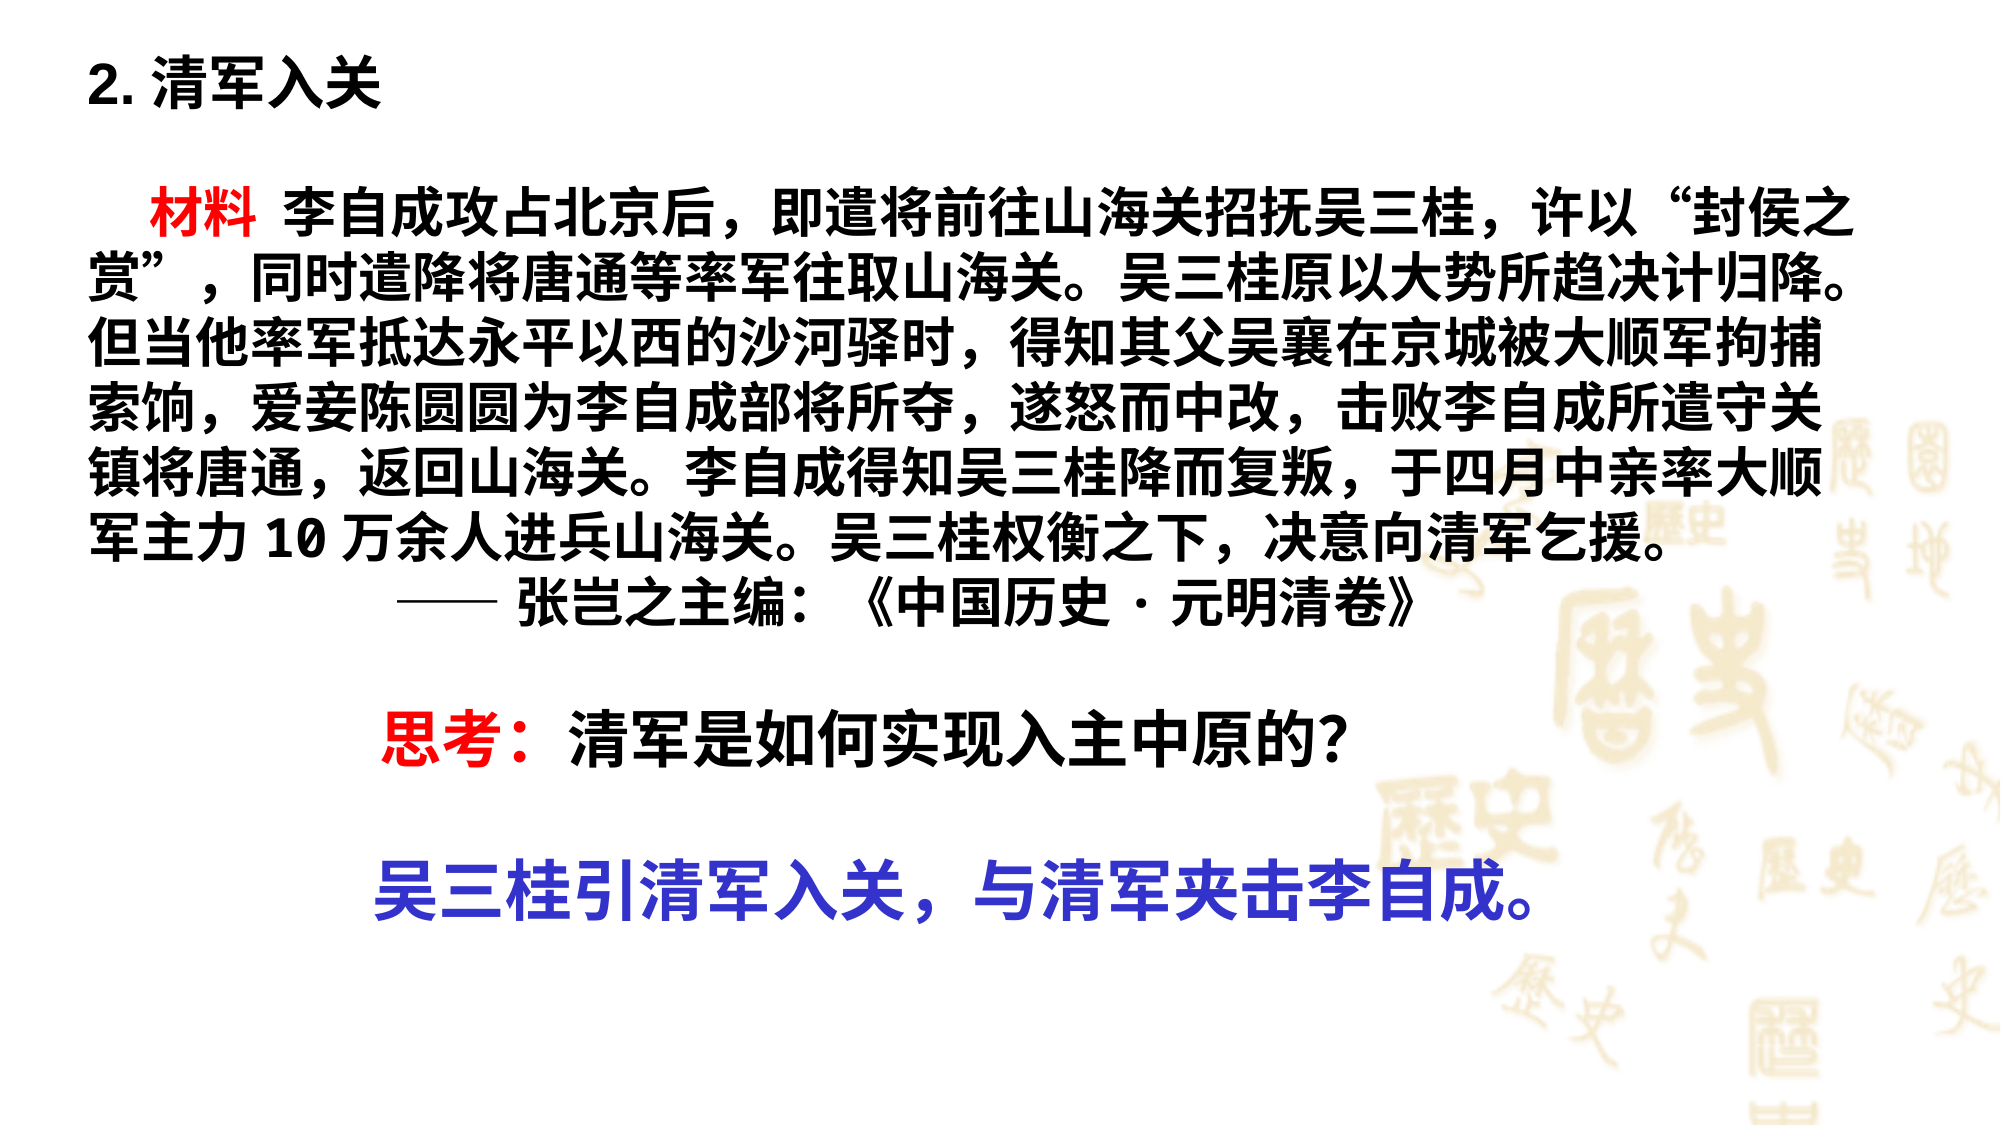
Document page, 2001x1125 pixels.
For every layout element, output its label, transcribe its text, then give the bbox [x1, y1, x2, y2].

text_box 吴三桂引清军入关，与清军夹击李自成。 [357, 841, 1611, 936]
text_box 思考：清军是如何实现入主中原的？ [364, 692, 1395, 783]
text_box 2.清军入关 [72, 38, 398, 124]
picture [0, 0, 2001, 1125]
text_box 材料 李自成攻占北京后，即遣将前往山海关招抚吴三桂，许以“封侯之赏”，同时遣降将唐通等率军往取山海关。吴三桂原以大势所趋决计归降。但当他率军抵达永平以西的沙河驿时，得知其父吴襄在京城被大顺军拘捕索饷，爱妾陈圆圆为李自成部将所夺，遂怒而中改，击败李自成所遣守关镇将唐通，返回山海关。李自成得知吴三桂降而复叛，于四月中亲率大顺军主力10万余人进兵山海关。吴三桂权衡之下，决意向清军乞援。 ——张岂之主编：《中国历史·元明清卷》 [72, 171, 1879, 641]
